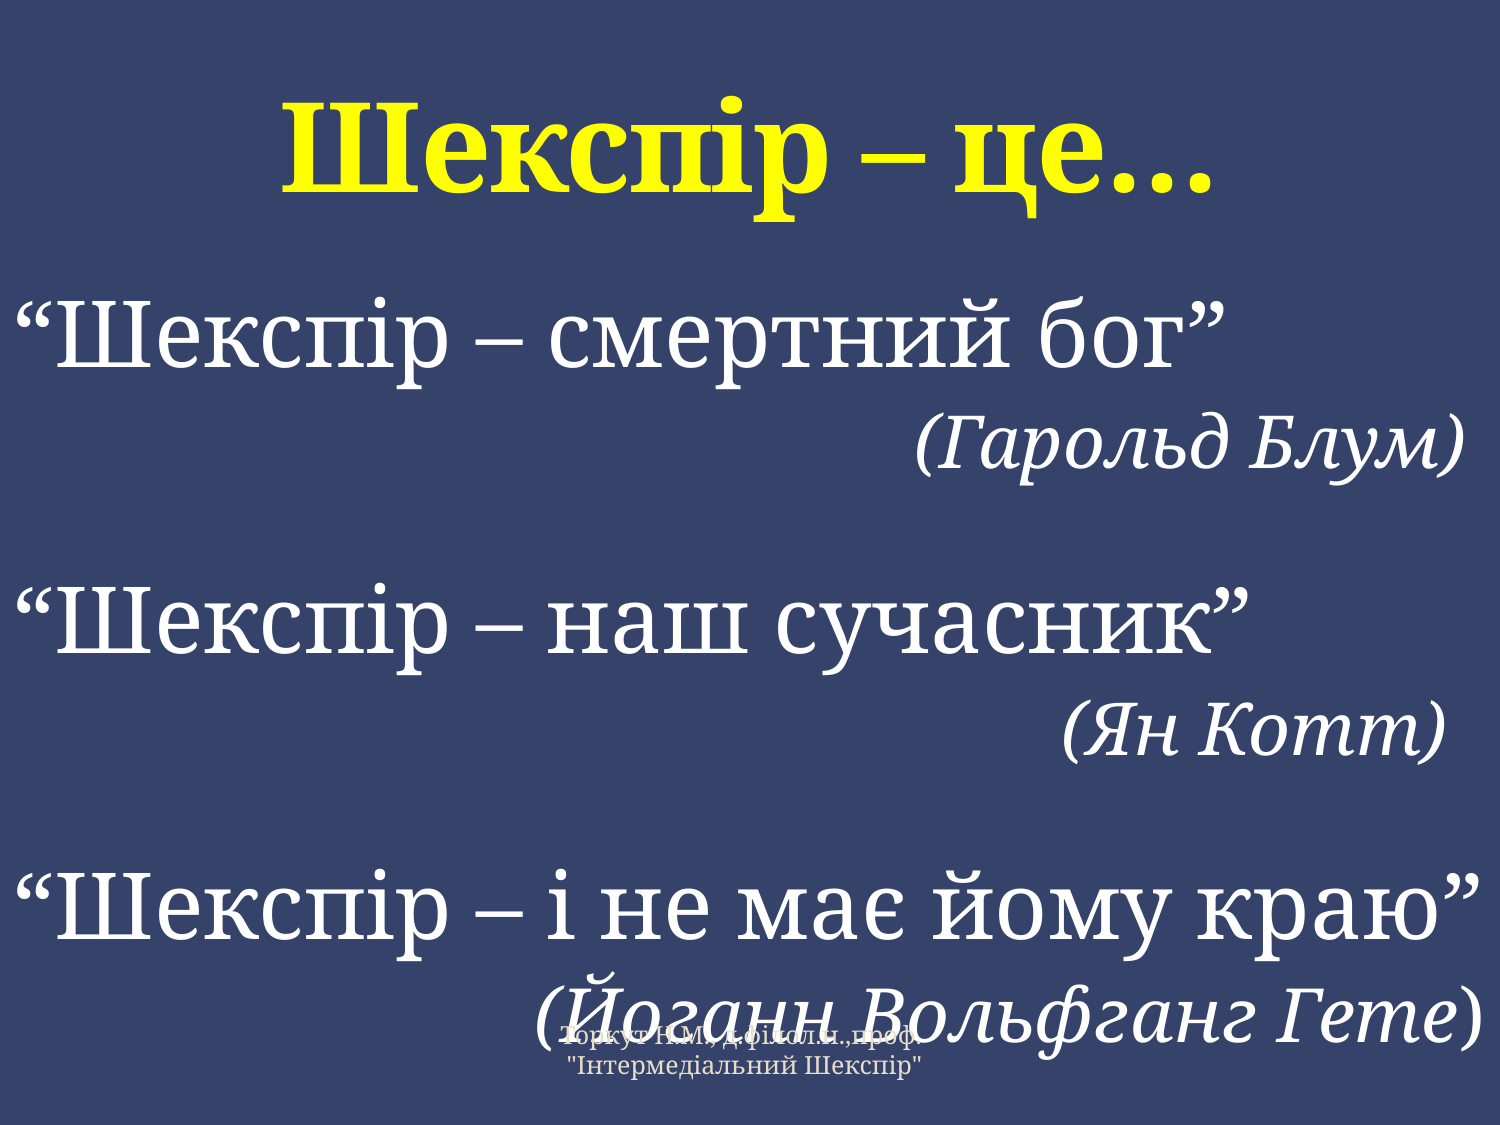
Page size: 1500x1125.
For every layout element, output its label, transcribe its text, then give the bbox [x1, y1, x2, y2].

footer Торкут Н.М., д.філол.н.,проф. "Інтермедіальний Шекспір" [350, 1017, 938, 1081]
title Шекспір – це… [74, 24, 1425, 225]
list “Шекспір – смертний бог” (Гарольд Блум) “Шекспір – наш сучасник” (Ян Котт) “Шекспір – і не має йому краю” (Йоганн Вольфганг Гете) [0, 267, 1500, 1106]
